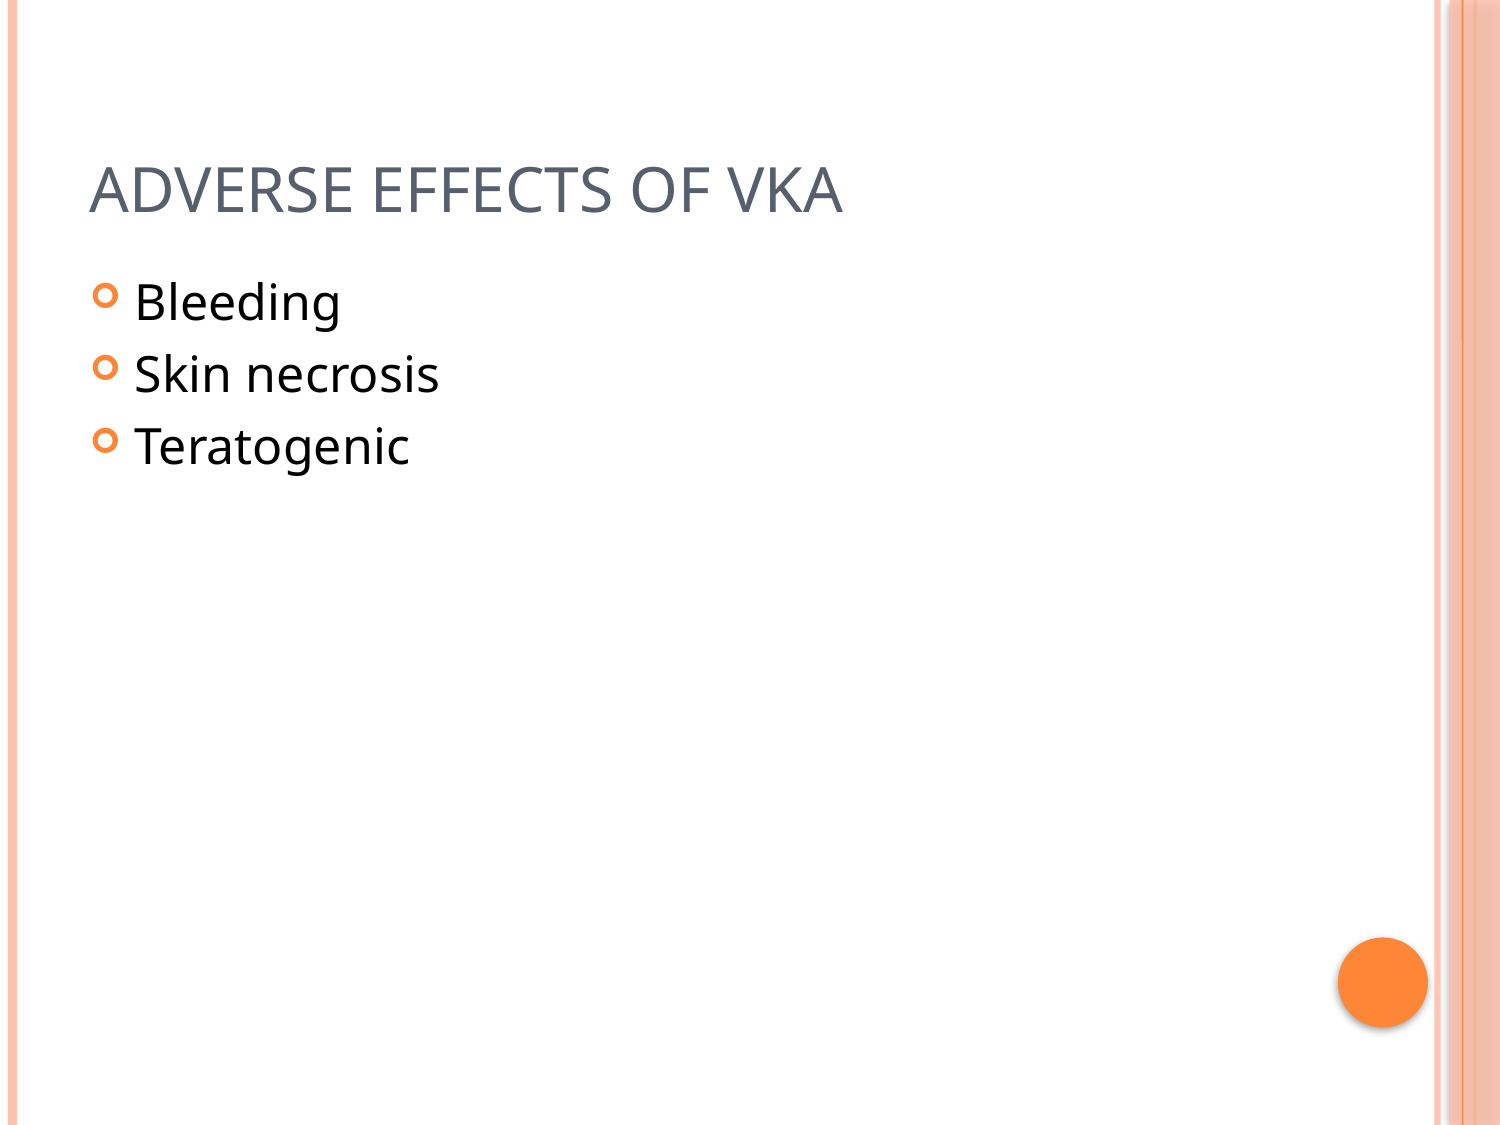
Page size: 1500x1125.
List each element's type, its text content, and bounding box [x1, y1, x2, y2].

list Bleeding Skin necrosis Teratogenic [75, 262, 1300, 1062]
title Adverse effects of vka [75, 45, 1300, 233]
